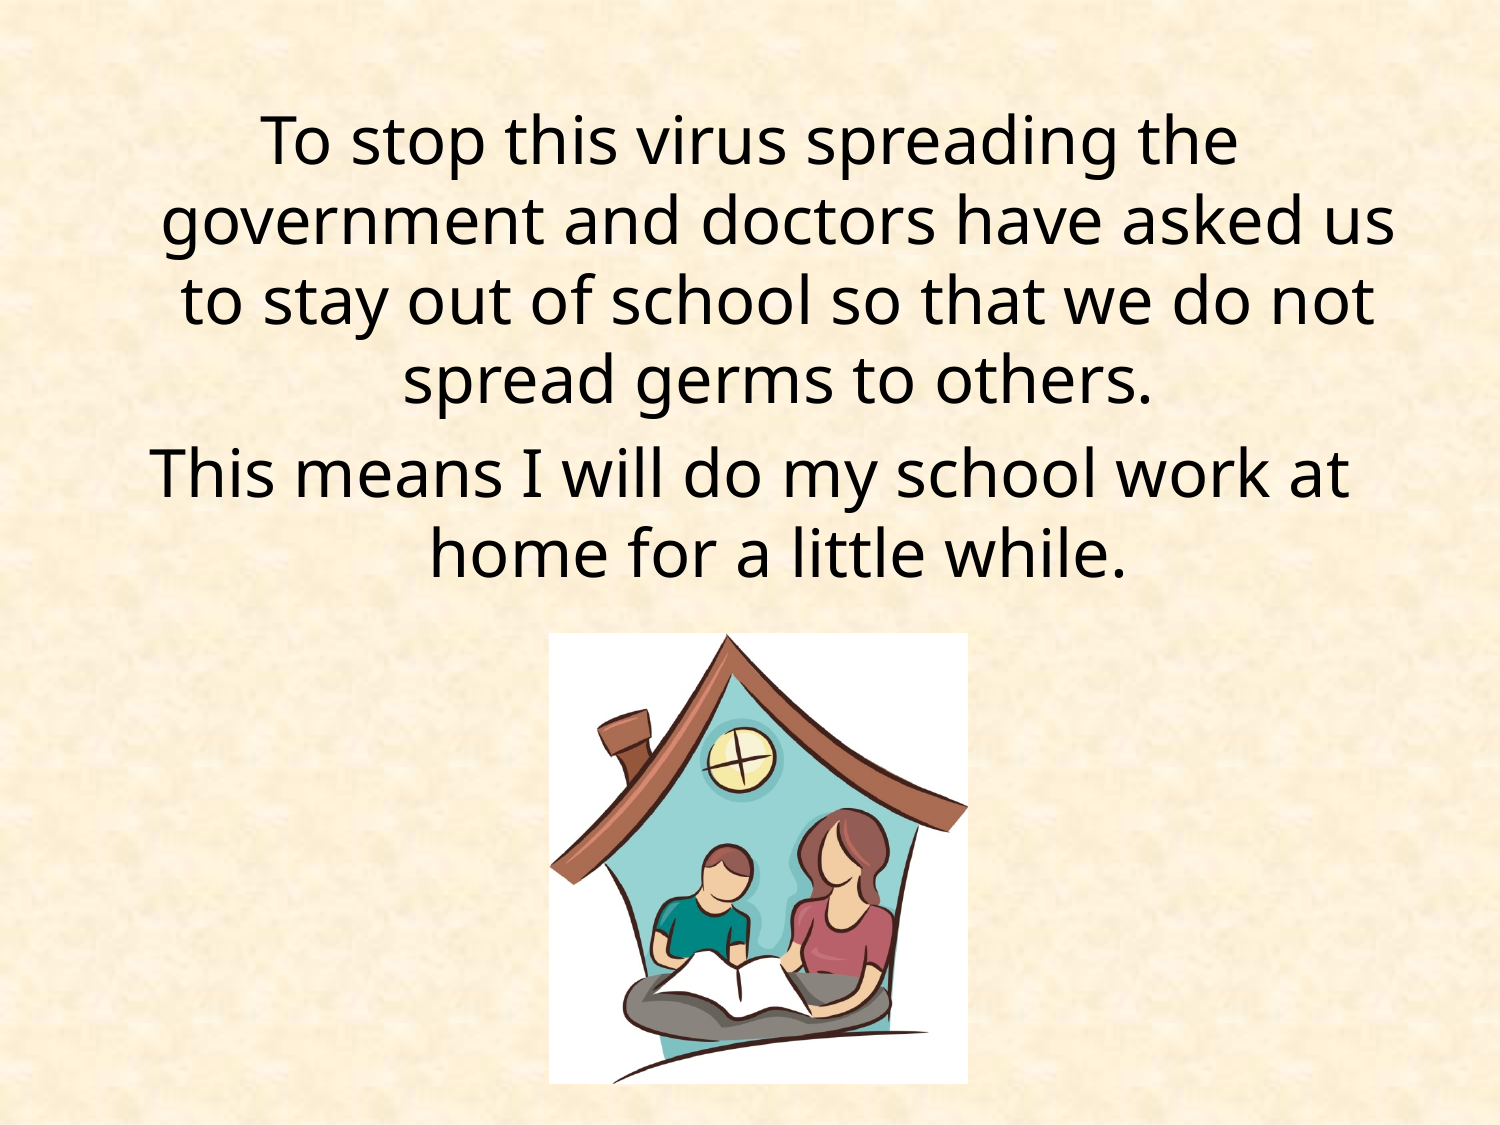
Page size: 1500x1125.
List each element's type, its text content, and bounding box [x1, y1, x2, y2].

list To stop this virus spreading the government and doctors have asked us to stay out of school so that we do not spread germs to others. This means I will do my school work at home for a little while. [76, 90, 1425, 1005]
picture [0, 0, 1500, 1125]
